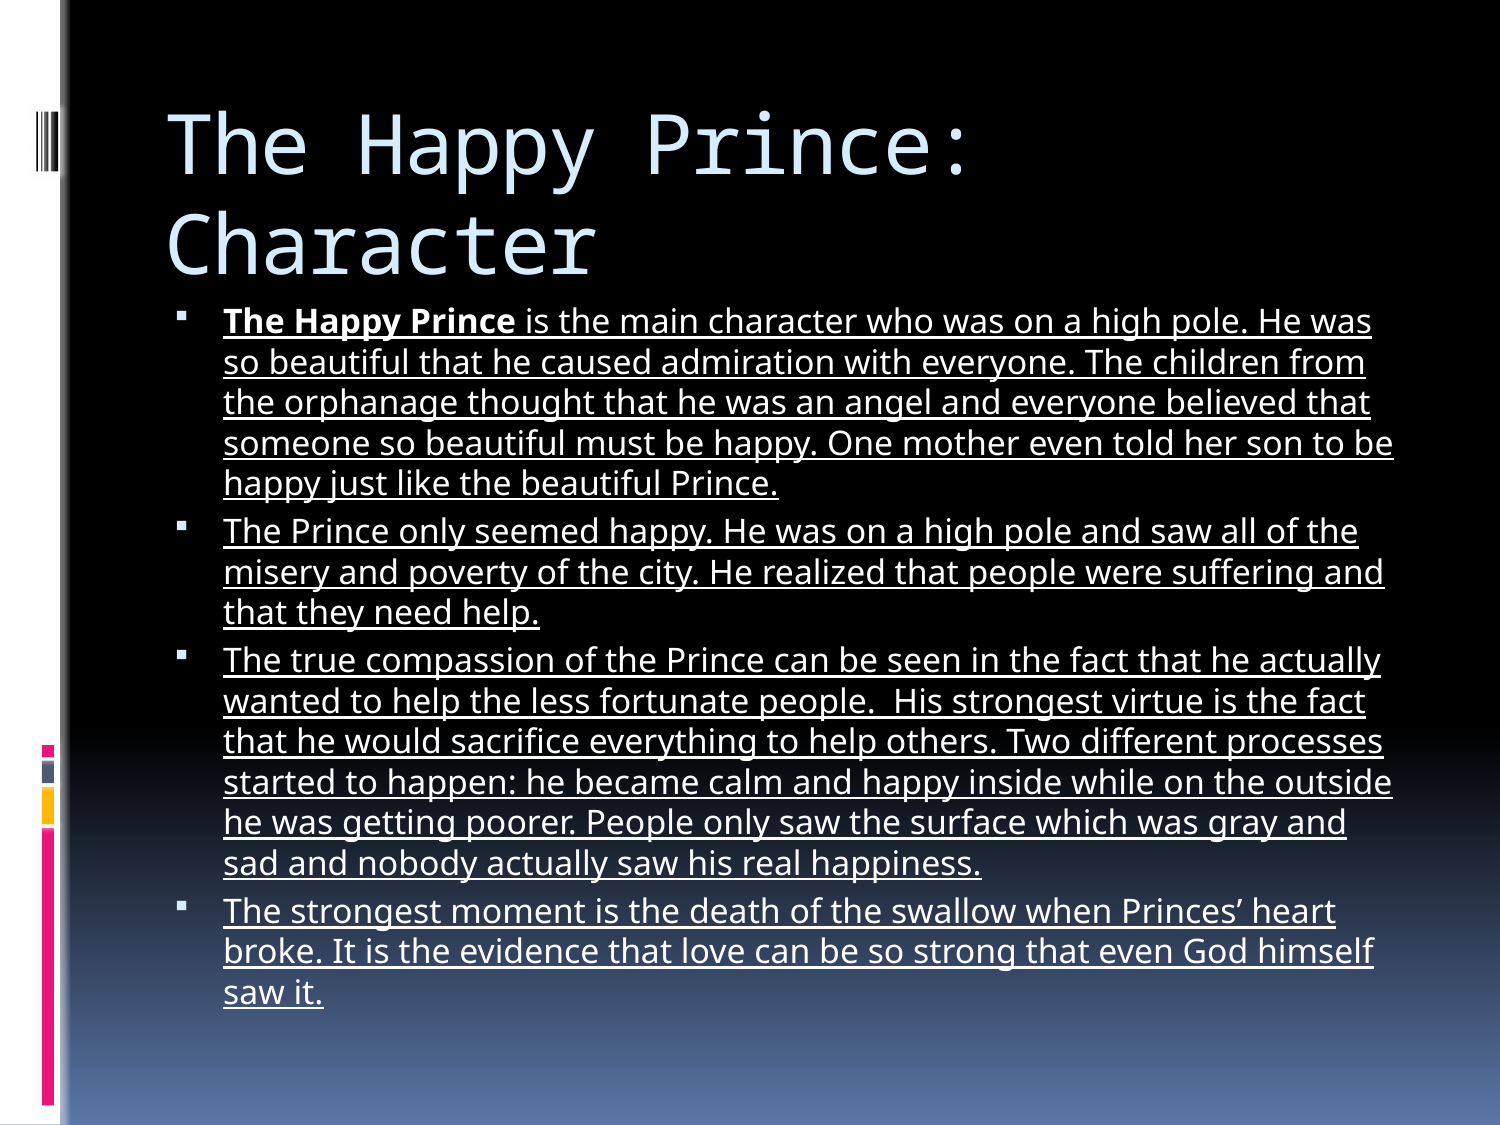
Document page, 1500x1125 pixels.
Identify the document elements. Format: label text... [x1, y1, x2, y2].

list The Happy Prince is the main character who was on a high pole. He was so beautiful that he caused admiration with everyone. The children from the orphanage thought that he was an angel and everyone believed that someone so beautiful must be happy. One mother even told her son to be happy just like the beautiful Prince. The Prince only seemed happy. He was on a high pole and saw all of the misery and poverty of the city. He realized that people were suffering and that they need help. The true compassion of the Prince can be seen in the fact that he actually wanted to help the less fortunate people. His strongest virtue is the fact that he would sacrifice everything to help others. Two different processes started to happen: he became calm and happy inside while on the outside he was getting poorer. People only saw the surface which was gray and sad and nobody actually saw his real happiness. The strongest moment is the death of the swallow when Princes’ heart broke. It is the evidence that love can be so strong that even God himself saw it. [150, 292, 1425, 1043]
title The Happy Prince: Character [150, 83, 1425, 234]
